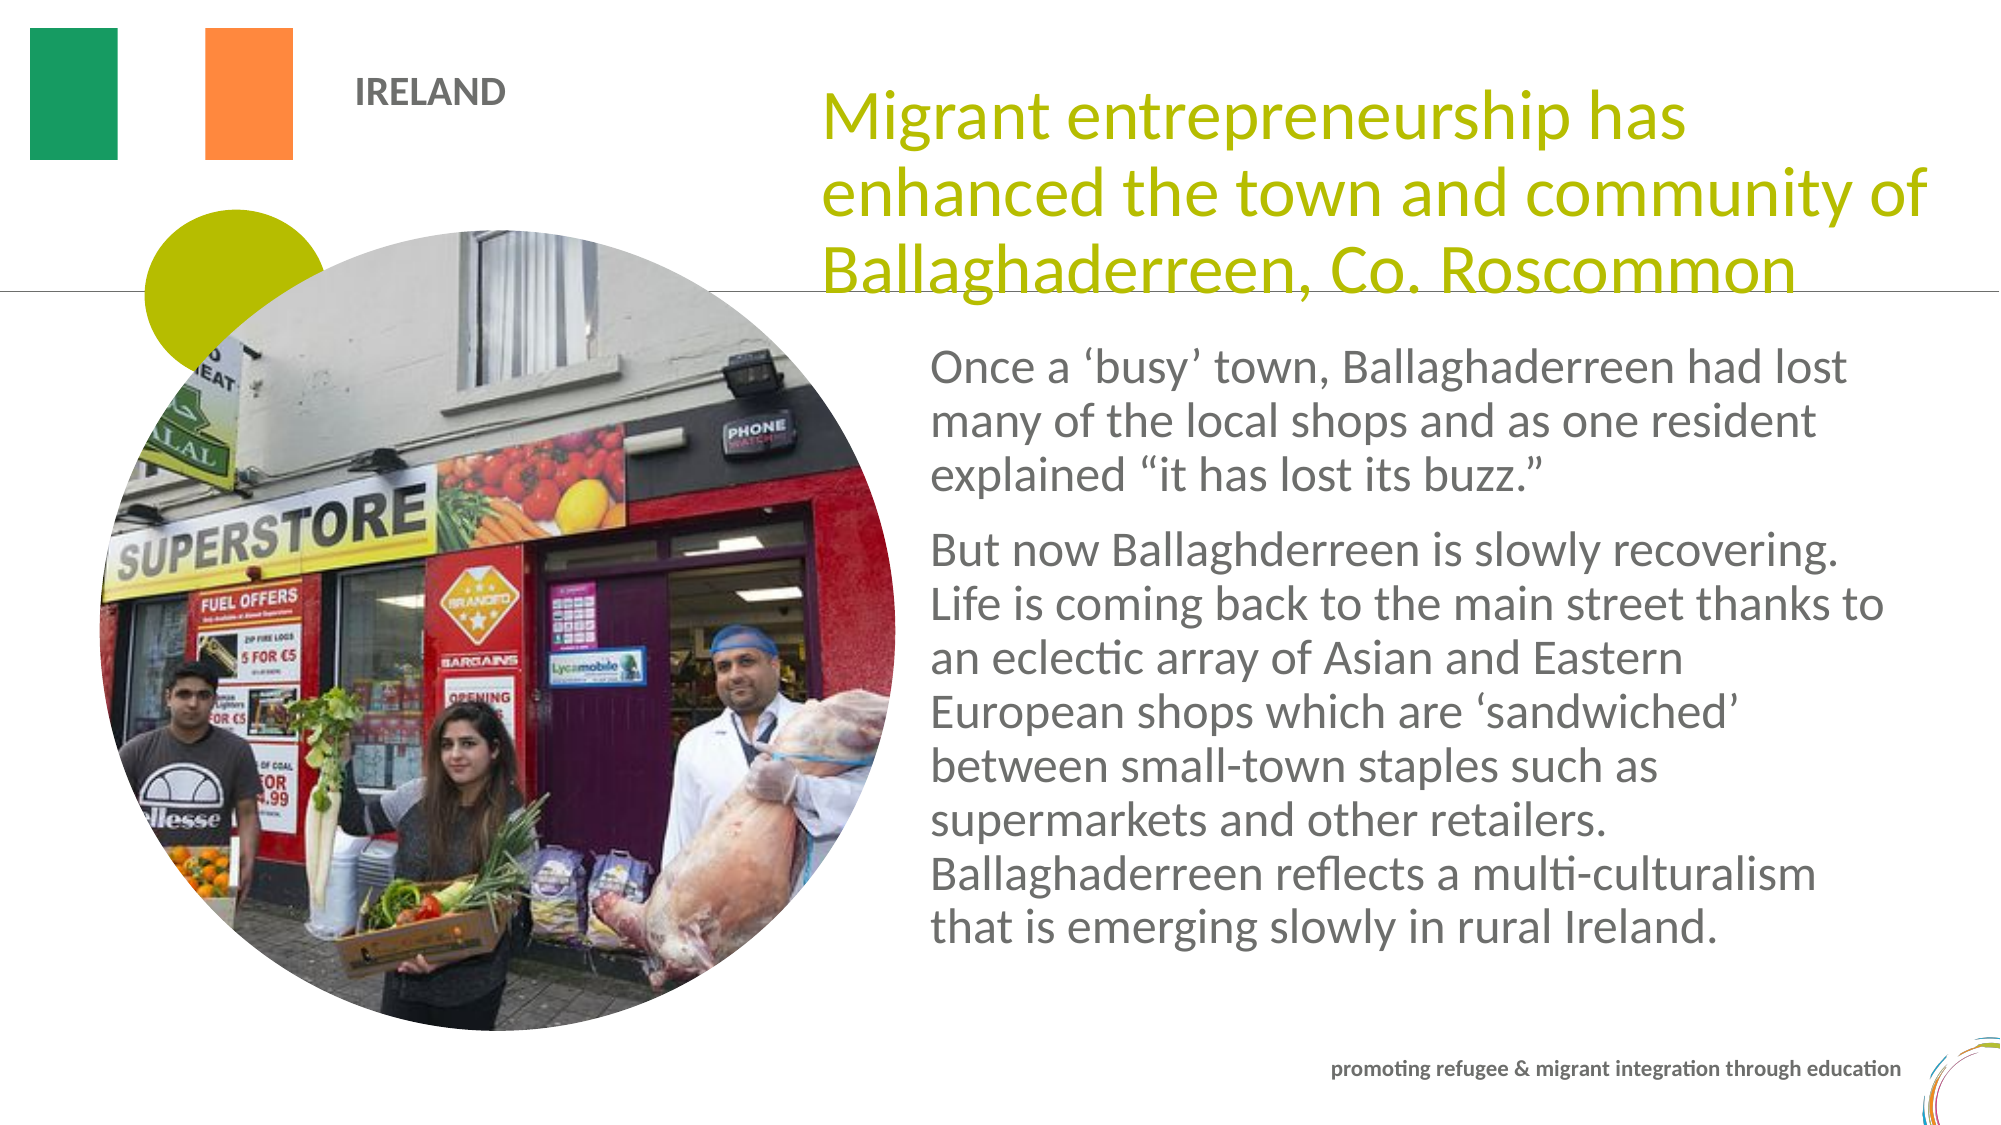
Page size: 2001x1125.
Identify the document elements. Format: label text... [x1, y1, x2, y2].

picture [29, 28, 293, 160]
list Once a ‘busy’ town, Ballaghaderreen had lost many of the local shops and as one resident explained “it has lost its buzz.” But now Ballaghderreen is slowly recovering. Life is coming back to the main street thanks to an eclectic array of Asian and Eastern European shops which are ‘sandwiched’ between small-town staples such as supermarkets and other retailers. Ballaghaderreen reflects a multi-culturalism that is emerging slowly in rural Ireland. [915, 332, 1901, 983]
list Migrant entrepreneurship has enhanced the town and community of Ballaghaderreen, Co. Roscommon [806, 70, 1956, 317]
picture [1902, 1030, 2000, 1125]
picture [99, 230, 896, 1031]
text_box IRELAND [339, 56, 603, 122]
